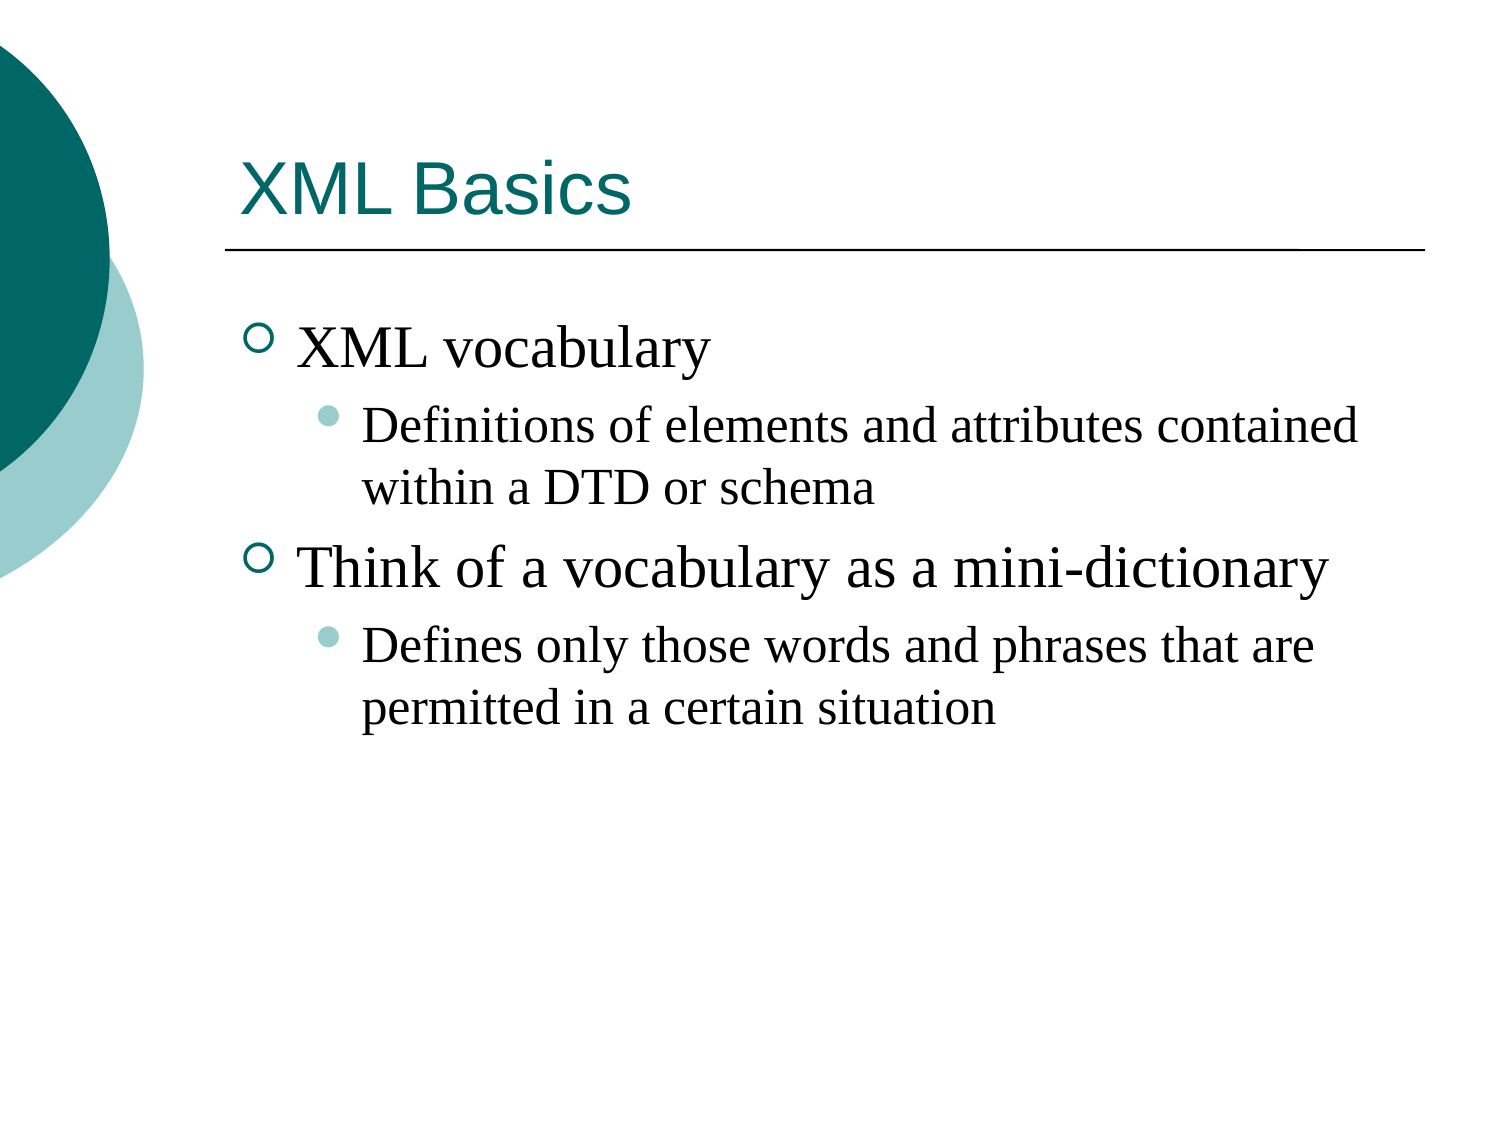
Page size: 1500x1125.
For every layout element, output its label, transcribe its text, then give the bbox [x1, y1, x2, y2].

list XML vocabulary Definitions of elements and attributes contained within a DTD or schema Think of a vocabulary as a mini-dictionary Defines only those words and phrases that are permitted in a certain situation [224, 299, 1425, 975]
title XML Basics [224, 49, 1425, 237]
